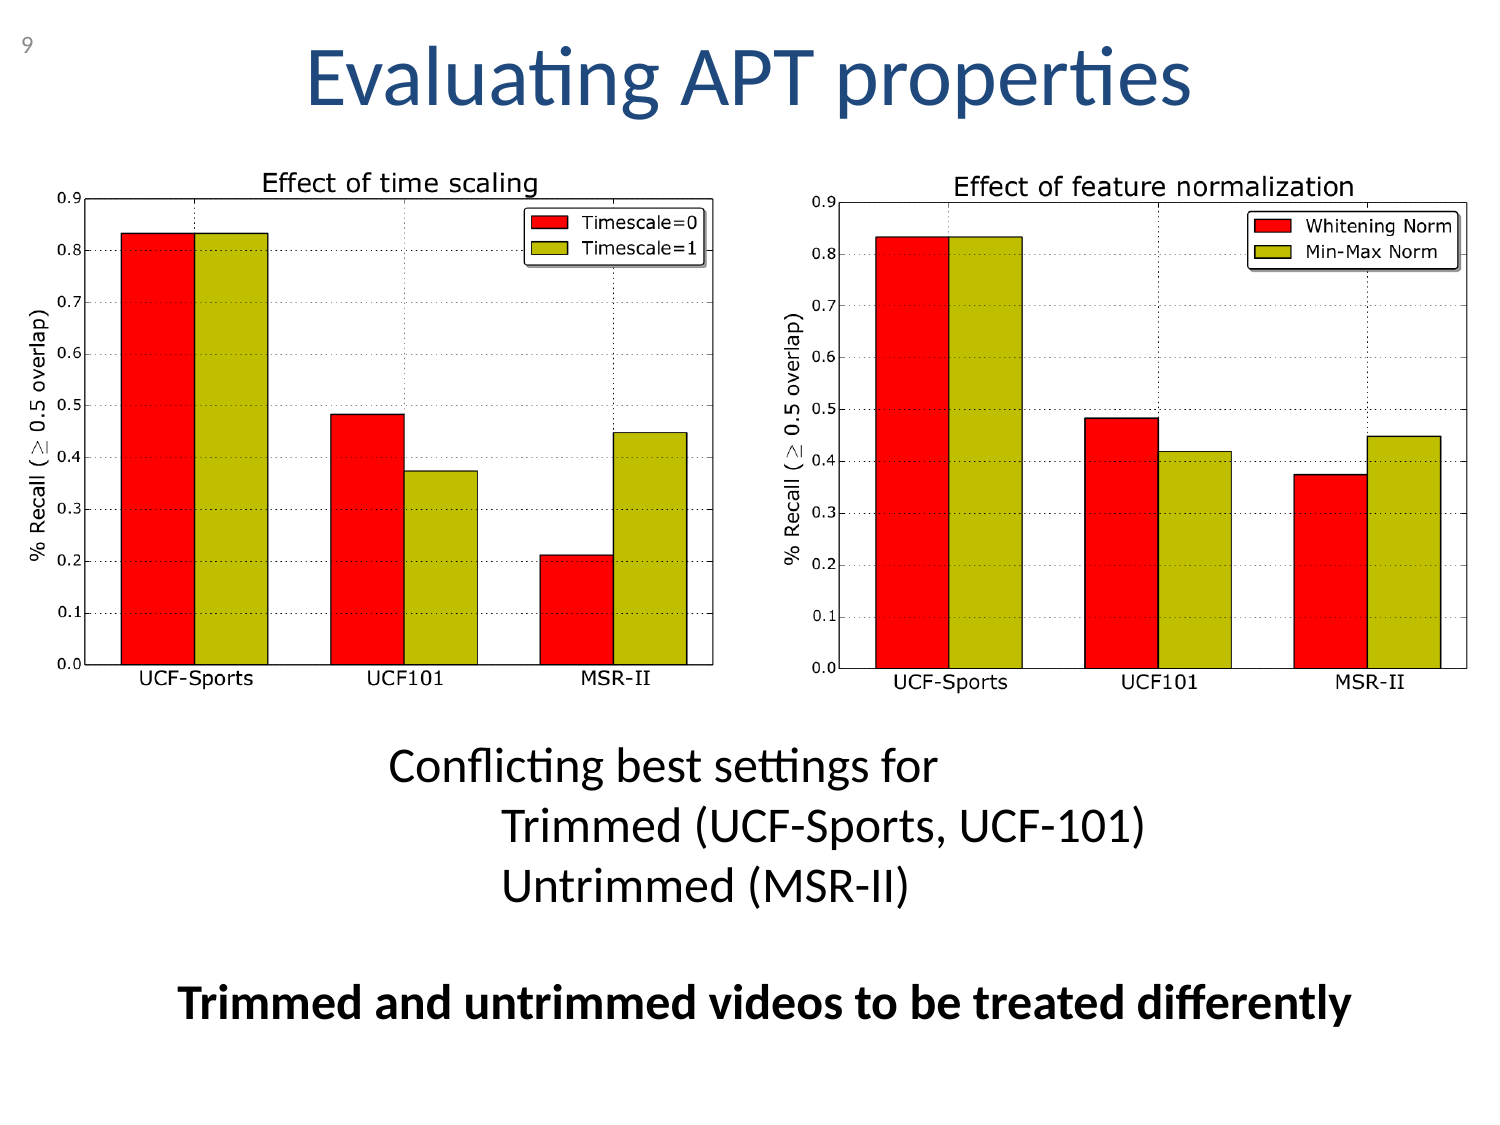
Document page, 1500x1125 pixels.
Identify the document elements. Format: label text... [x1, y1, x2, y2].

picture [12, 162, 734, 717]
text_box Evaluating APT properties [74, 0, 1425, 175]
text_box Trimmed and untrimmed videos to be treated differently [162, 962, 1500, 1038]
picture [770, 162, 1488, 705]
slide_number 9 [5, 13, 77, 74]
text_box Conflicting best settings for Trimmed (UCF-Sports, UCF-101) Untrimmed (MSR-II) [373, 724, 1162, 920]
